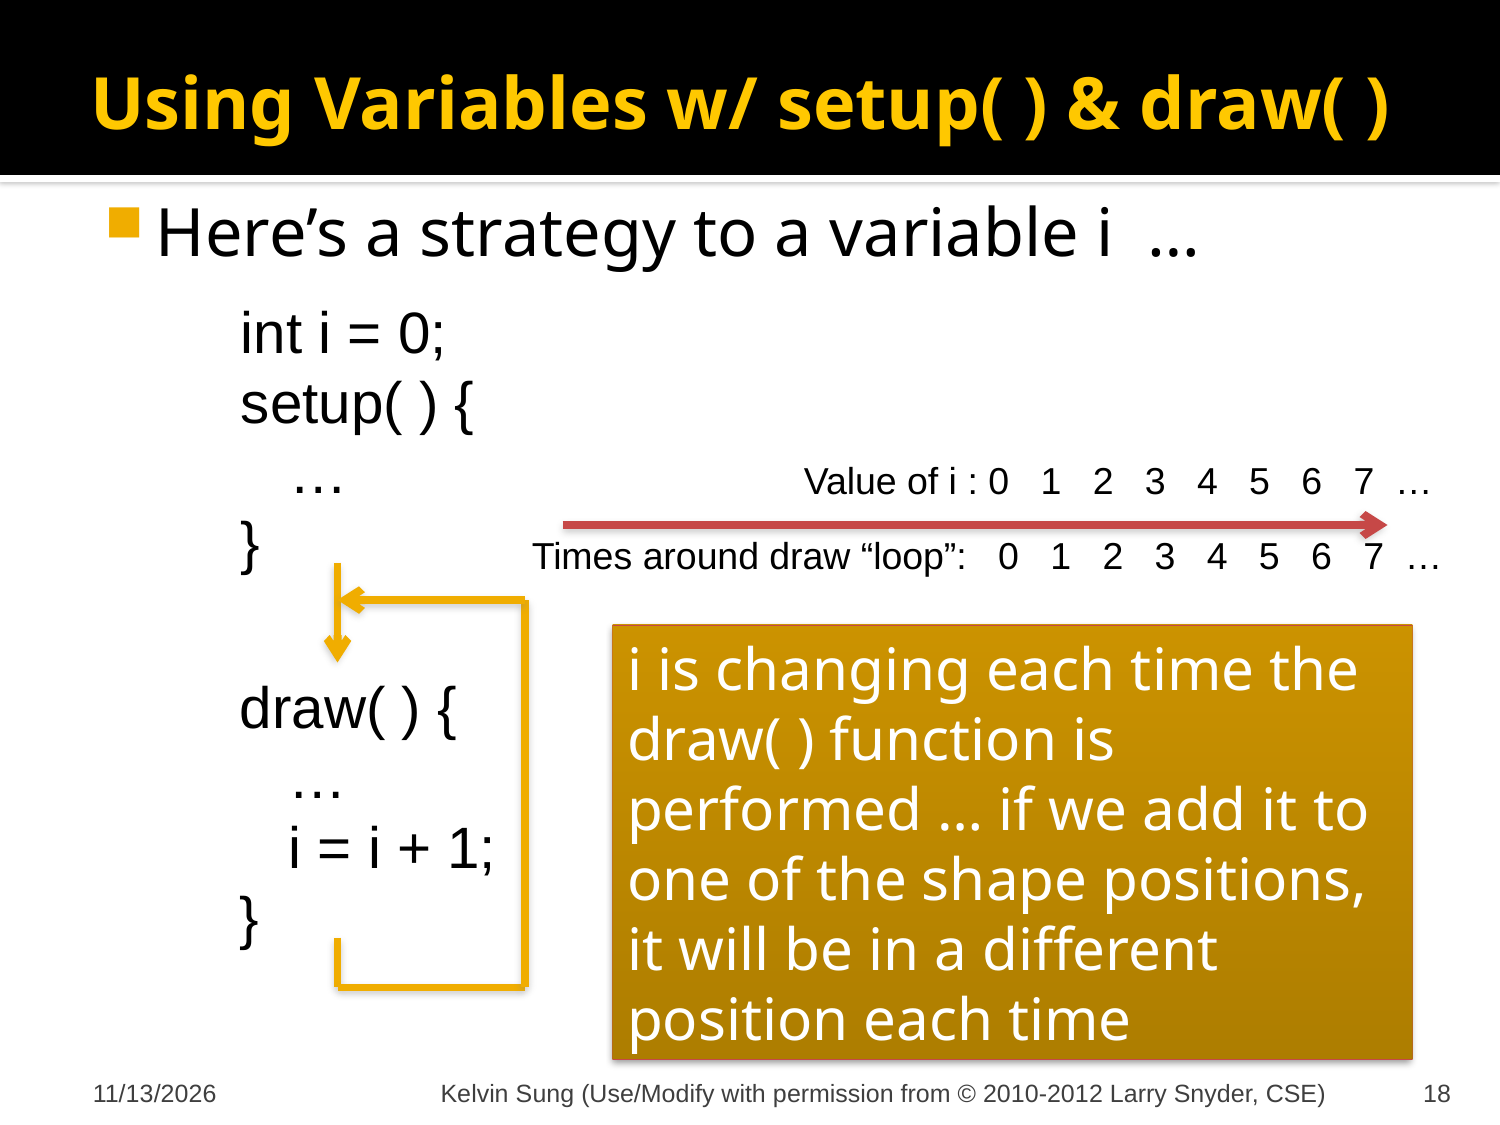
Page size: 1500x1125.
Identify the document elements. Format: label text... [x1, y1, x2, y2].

footer Kelvin Sung (Use/Modify with permission from © 2010-2012 Larry Snyder, CSE) [433, 1062, 1337, 1108]
text_box Value of i : 0 1 2 3 4 5 6 7 … [789, 449, 1449, 510]
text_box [224, 287, 588, 988]
title Using Variables w/ setup( ) & draw( ) [75, 25, 1425, 174]
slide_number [75, 1062, 425, 1108]
slide_number 18 [1345, 1062, 1467, 1108]
list Here’s a strategy to a variable i … [75, 174, 1425, 1025]
text_box i is changing each time the draw( ) function is performed … if we add it to one of the shape positions, it will be in a different position each time [612, 624, 1413, 1060]
text_box Times around draw “loop”: 0 1 2 3 4 5 6 7 … [593, 524, 1459, 585]
